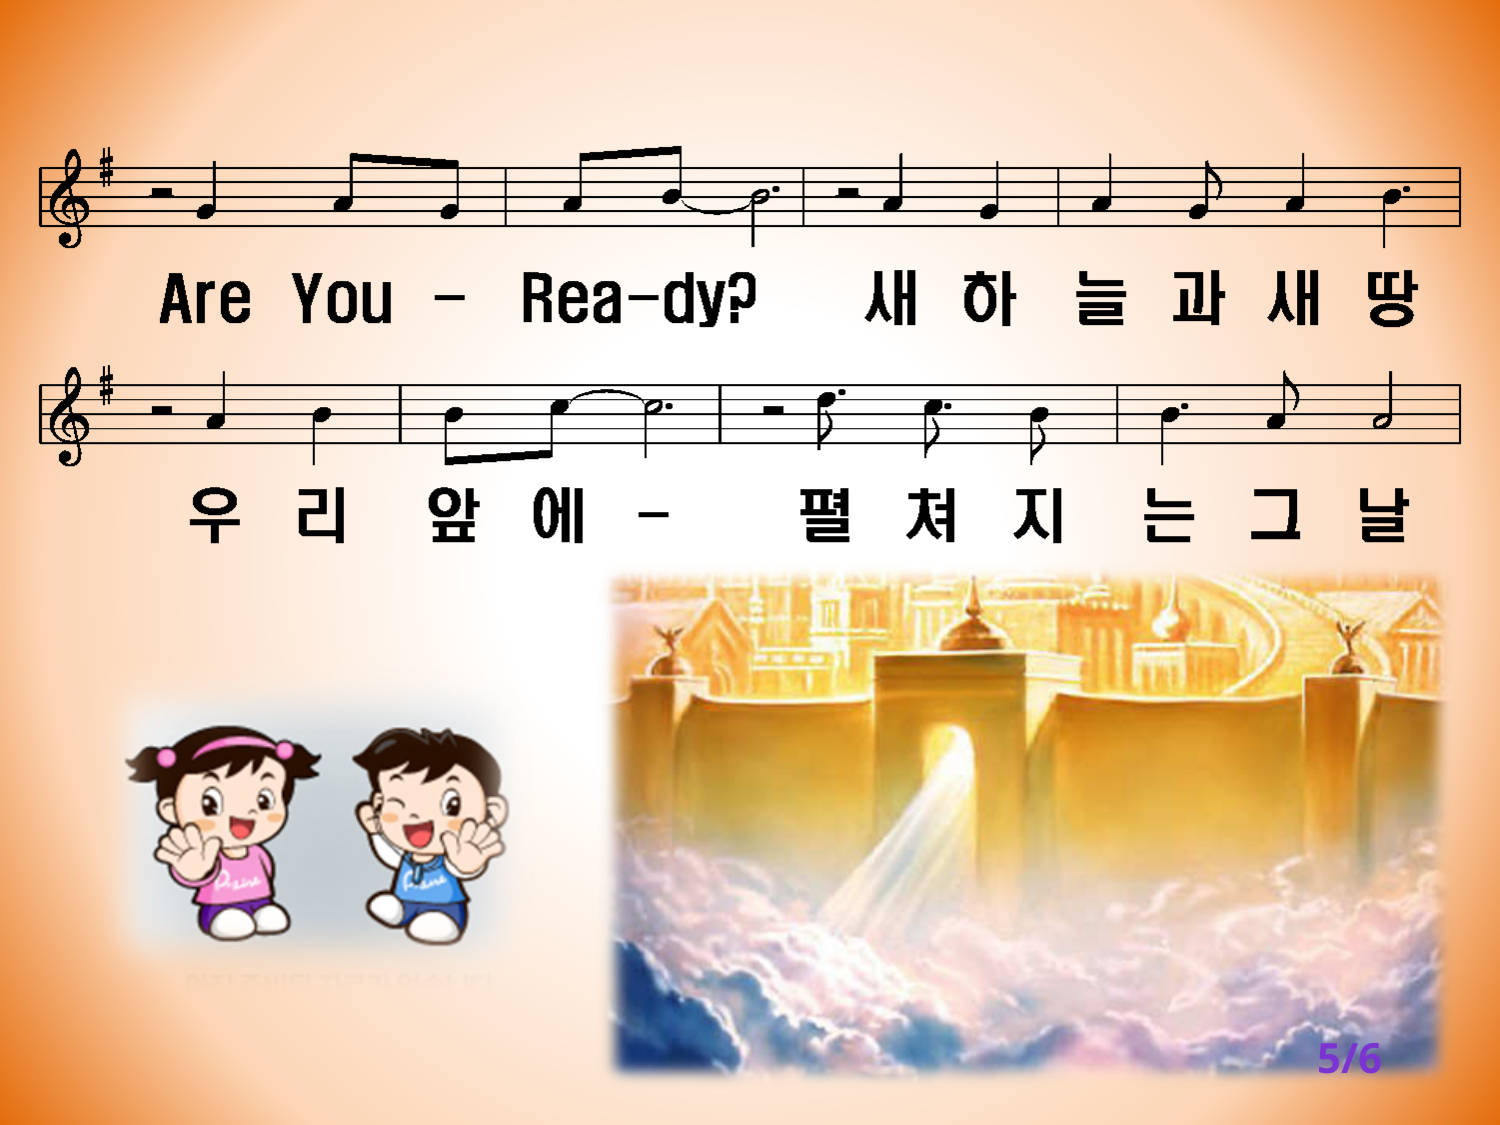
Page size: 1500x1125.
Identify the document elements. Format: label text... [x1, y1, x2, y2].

text_box 5/6 [1301, 1024, 1398, 1090]
picture [0, 0, 1500, 1125]
